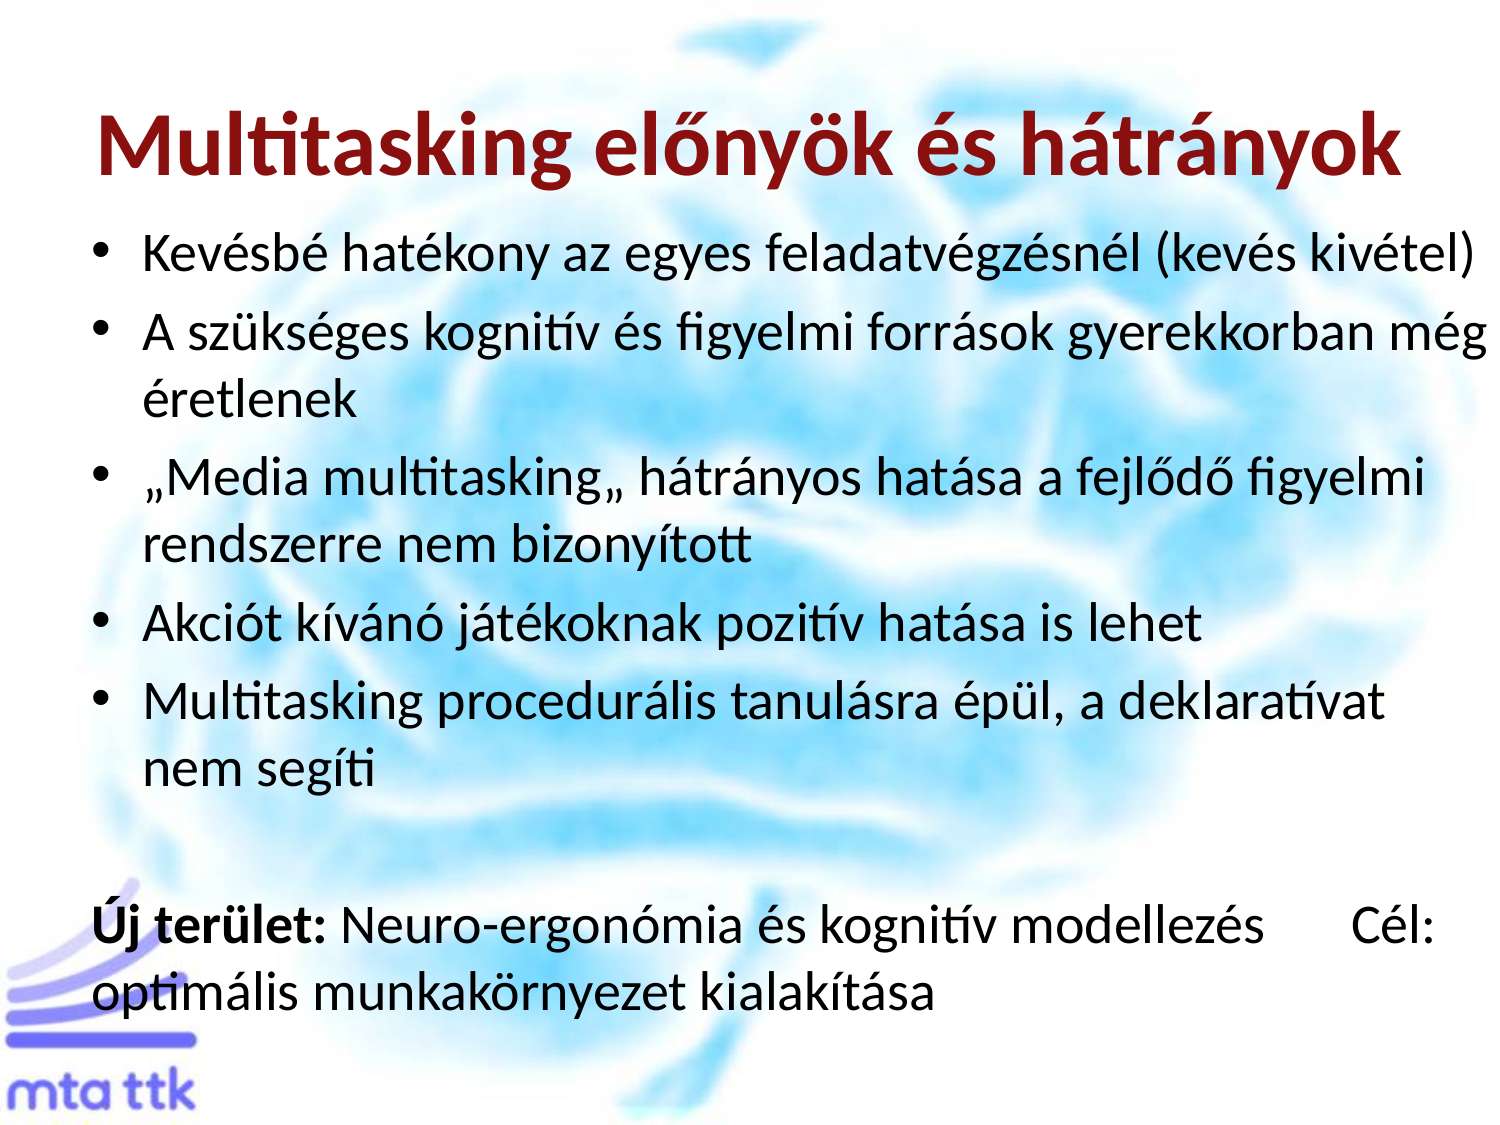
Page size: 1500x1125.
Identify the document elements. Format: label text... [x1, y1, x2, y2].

title Multitasking előnyök és hátrányok [75, 45, 1425, 208]
list Kevésbé hatékony az egyes feladatvégzésnél (kevés kivétel) A szükséges kognitív és figyelmi források gyerekkorban még éretlenek „Media multitasking„ hátrányos hatása a fejlődő figyelmi rendszerre nem bizonyított Akciót kívánó játékoknak pozitív hatása is lehet Multitasking procedurális tanulásra épül, a deklaratívat nem segíti Új terület: Neuro-ergonómia és kognitív modellezés Cél: optimális munkakörnyezet kialakítása [75, 208, 1500, 1099]
picture [0, 0, 1500, 1125]
